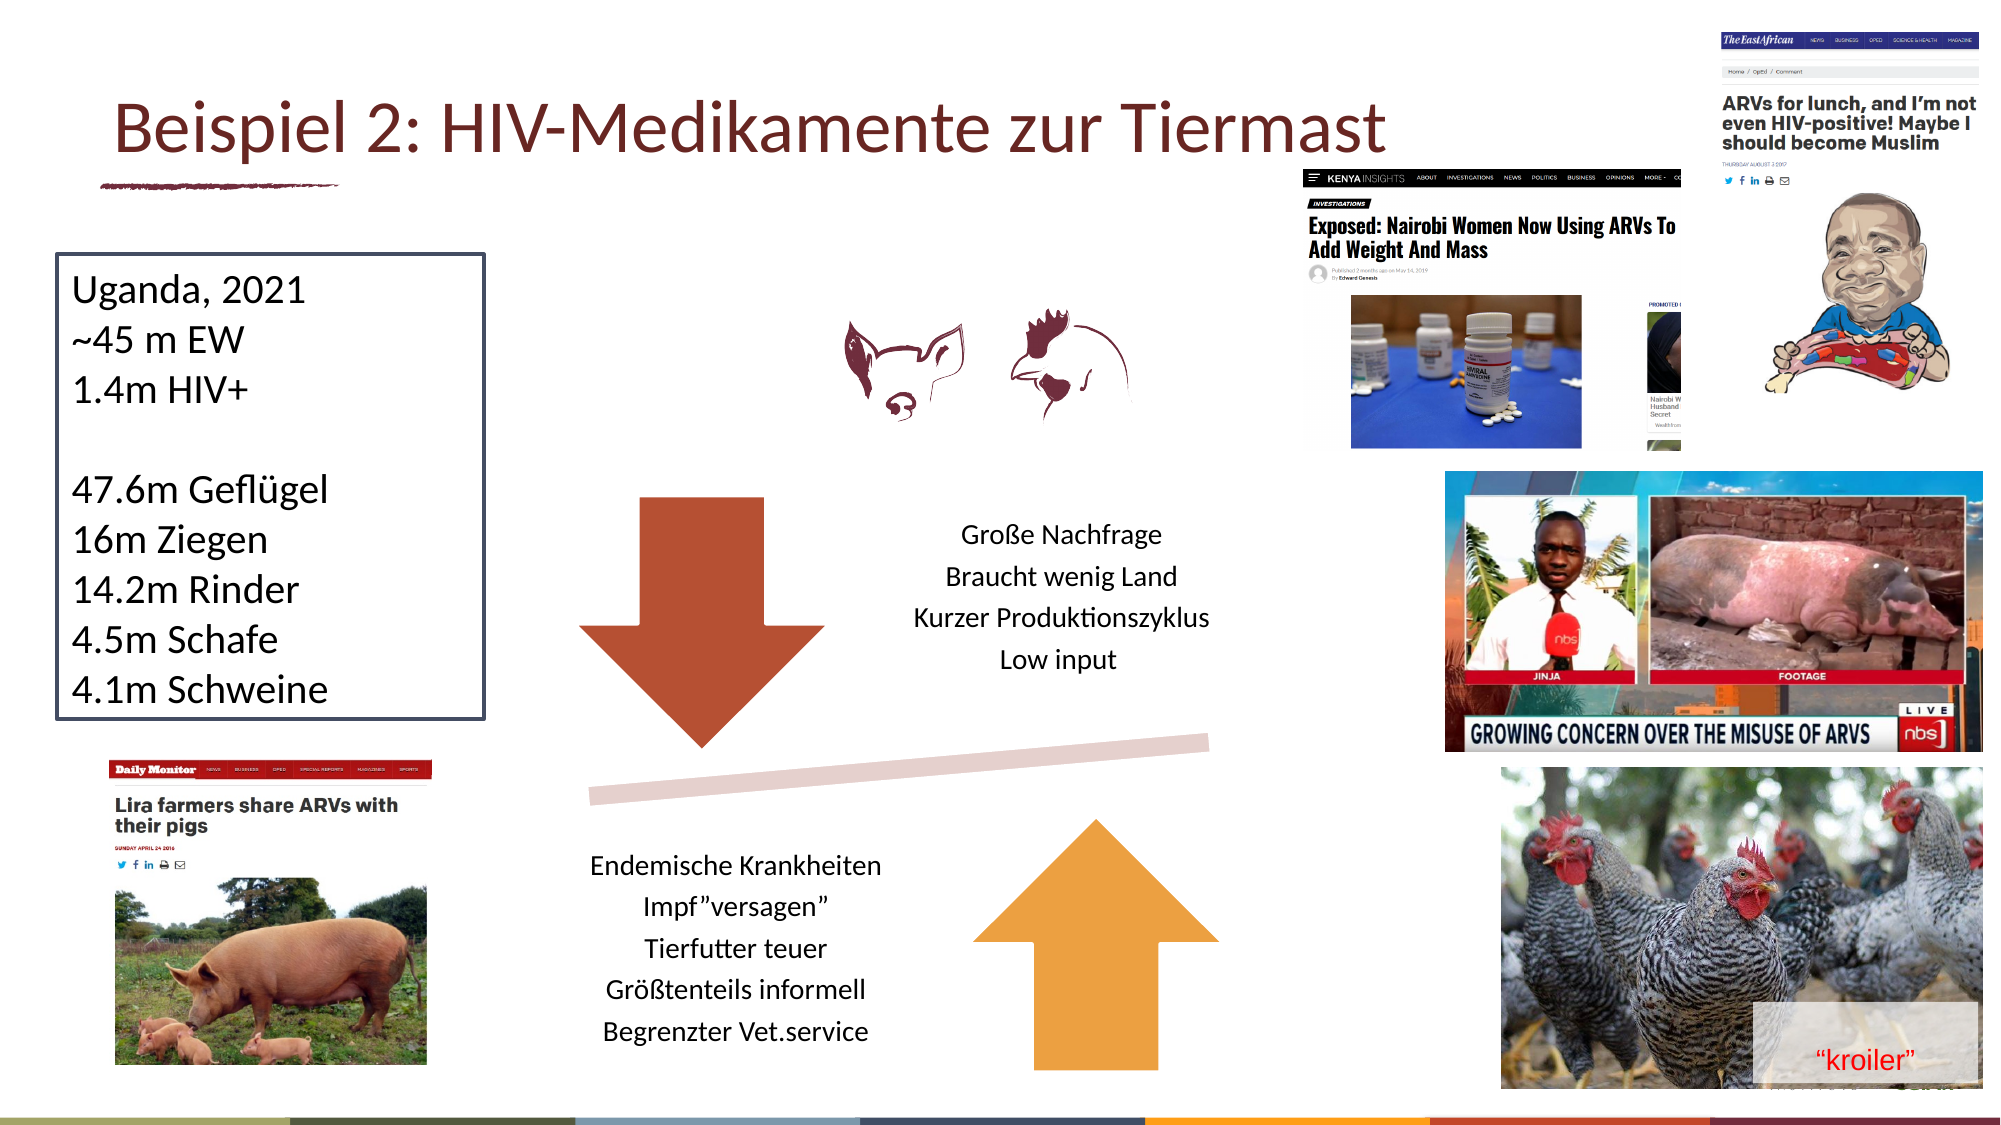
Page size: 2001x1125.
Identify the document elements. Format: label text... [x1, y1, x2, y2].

title Beispiel 2: HIV-Medikamente zur Tiermast [98, 70, 1715, 182]
picture [1501, 767, 1983, 1089]
picture [1303, 168, 1681, 451]
picture [1720, 32, 1979, 394]
text_box Uganda, 2021 ~45 m EW 1.4m HIV+ 47.6m Geflügel 16m Ziegen 14.2m Rinder 4.5m Schafe 4.1m Schweine [55, 252, 486, 721]
picture [1444, 471, 1983, 753]
picture [803, 253, 1185, 480]
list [470, 462, 1328, 1105]
picture [108, 759, 432, 1065]
